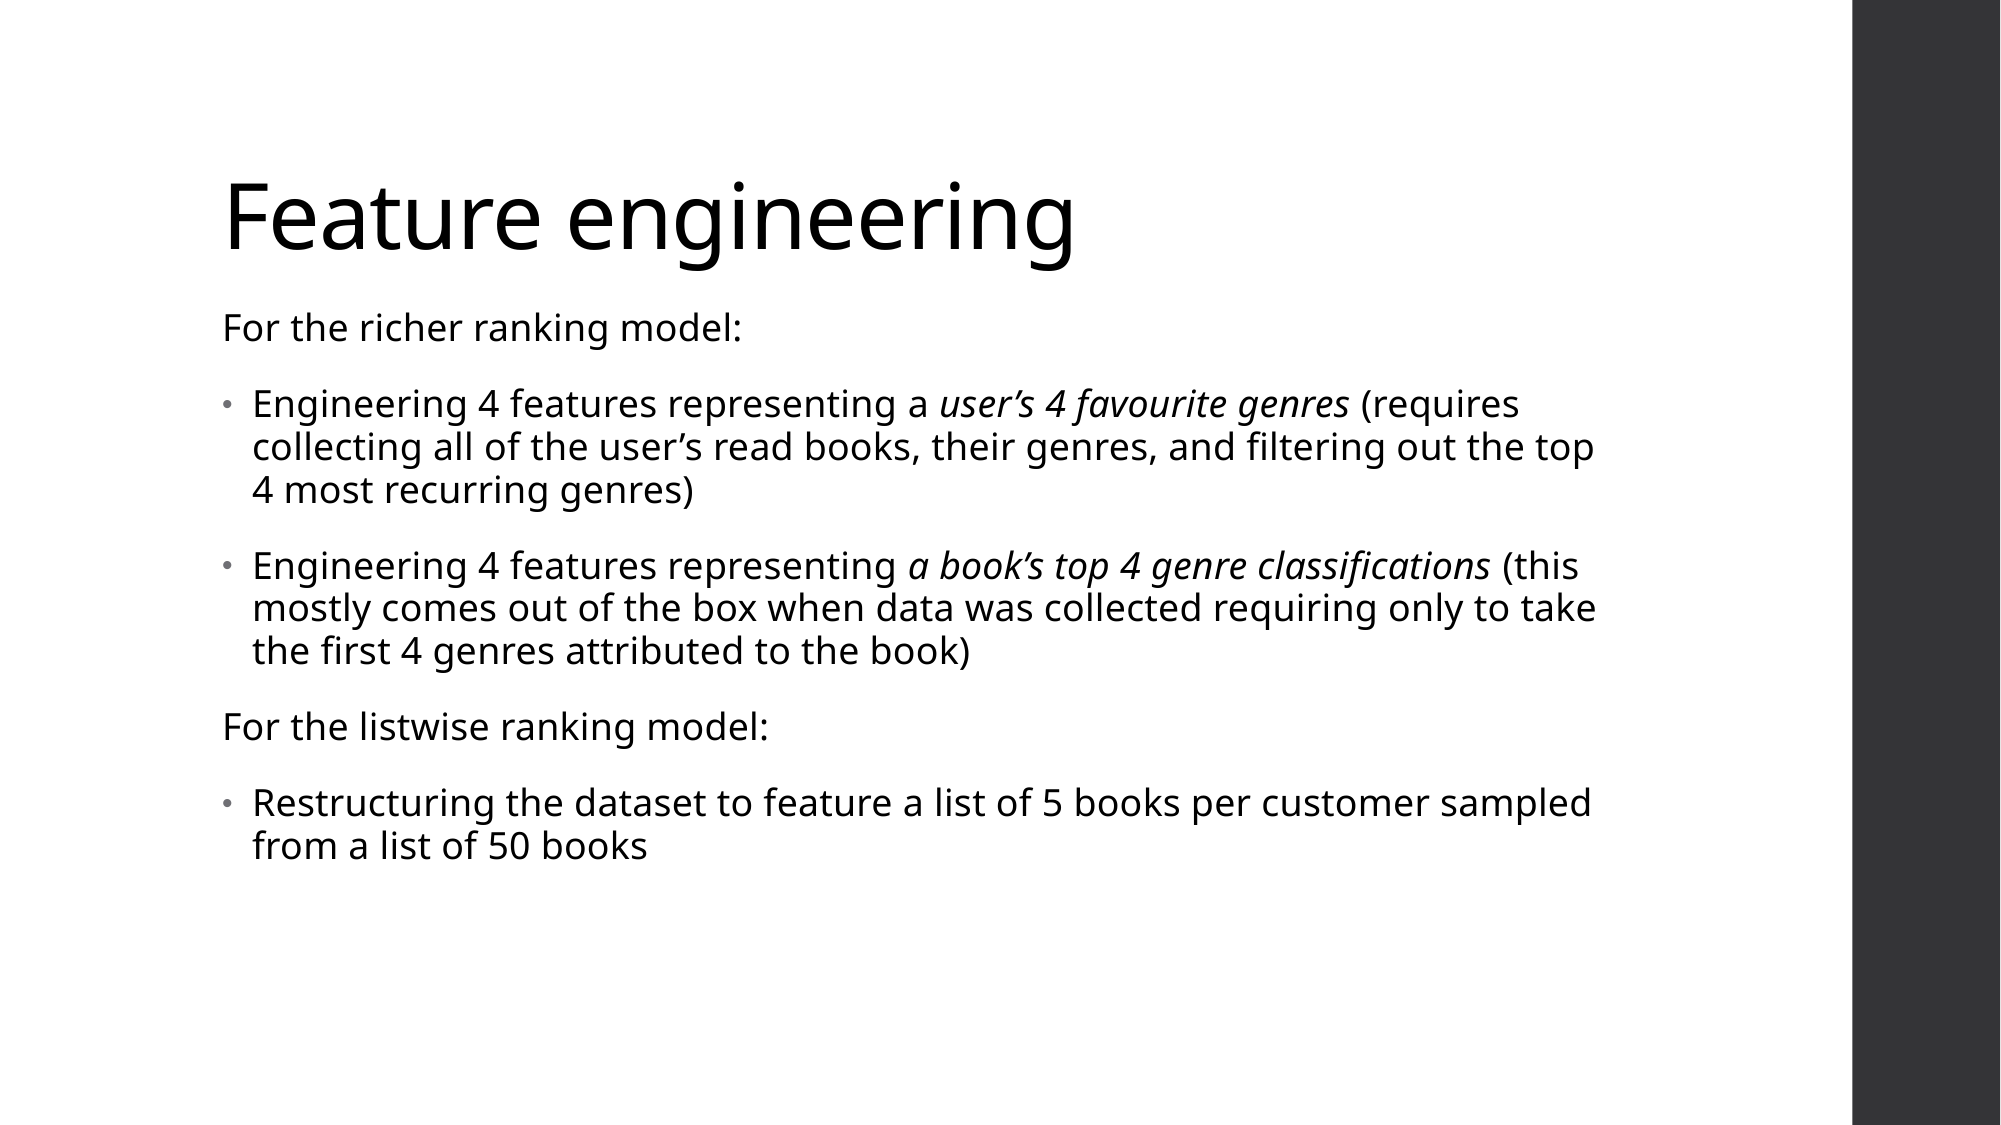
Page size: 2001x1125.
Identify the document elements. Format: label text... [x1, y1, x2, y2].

list For the richer ranking model: Engineering 4 features representing a user’s 4 favourite genres (requires collecting all of the user’s read books, their genres, and filtering out the top 4 most recurring genres) Engineering 4 features representing a book’s top 4 genre classifications (this mostly comes out of the box when data was collected requiring only to take the first 4 genres attributed to the book) For the listwise ranking model: Restructuring the dataset to feature a list of 5 books per customer sampled from a list of 50 books [206, 299, 1617, 1014]
title Feature engineering [206, 60, 1797, 278]
